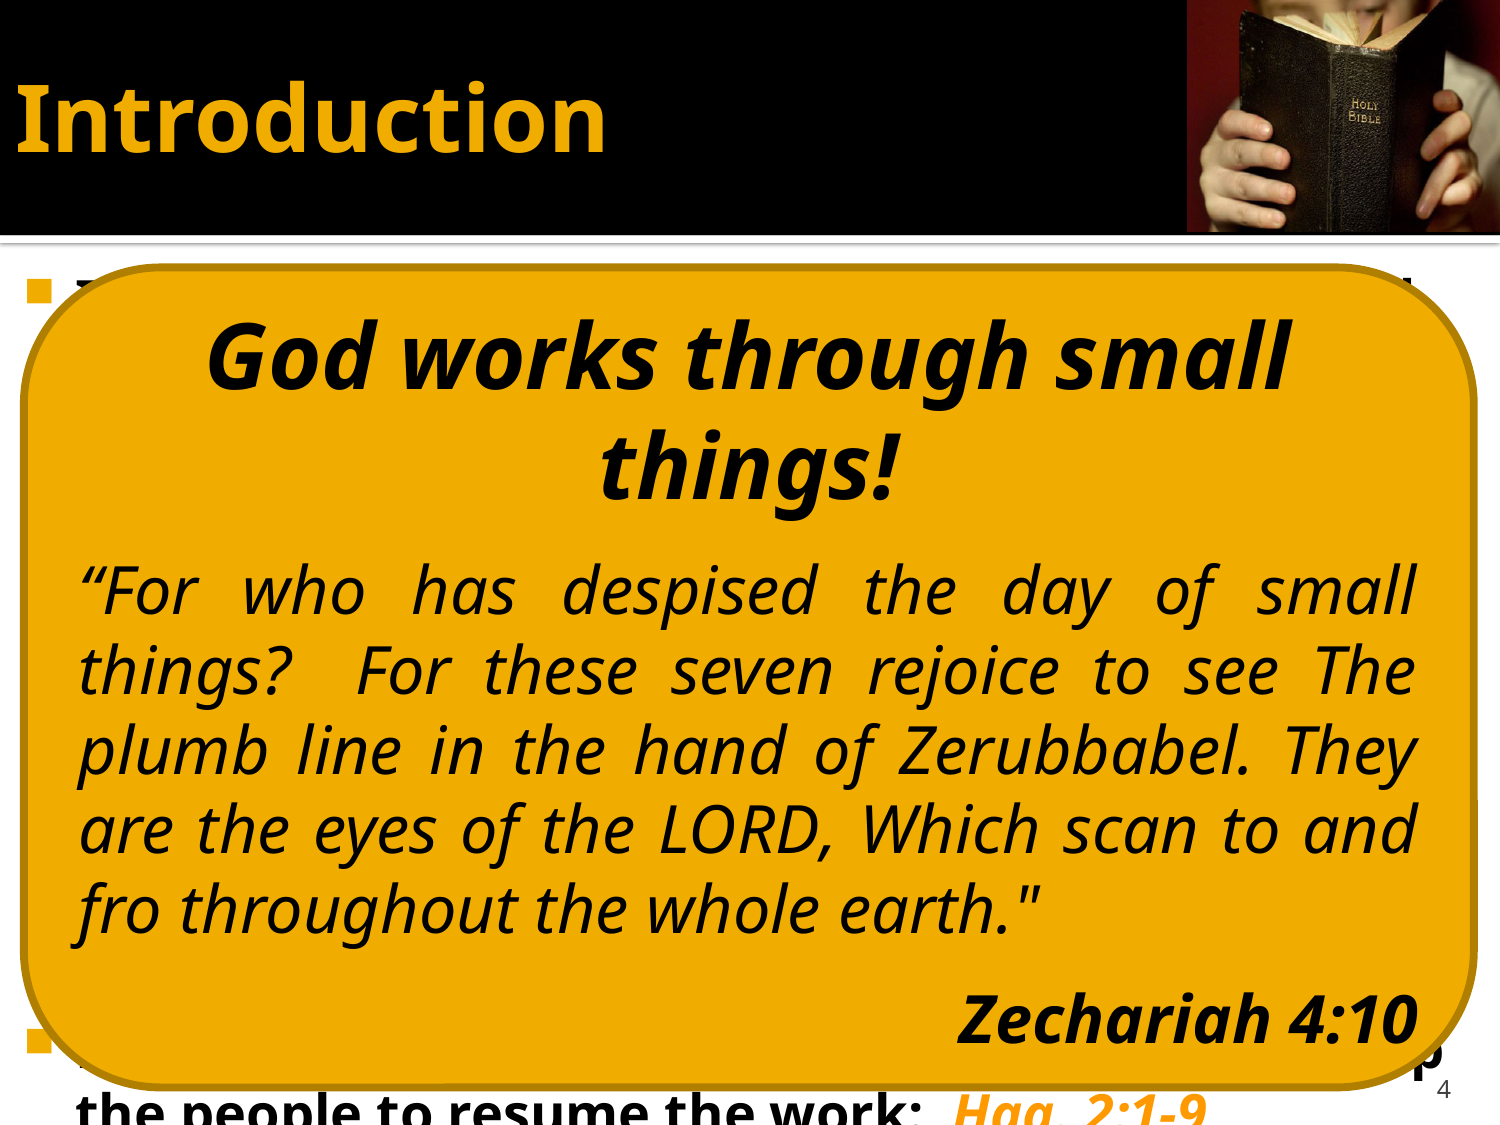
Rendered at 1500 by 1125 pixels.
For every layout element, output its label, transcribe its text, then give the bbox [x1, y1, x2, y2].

list In the first return (536 B.C.) ~50,000 Jews returned and within a year began rebuilding the temple: Ezra 2:64-65 When work started on the temple it was a joyful and a sad time: Ezra 3:10-11, 12-13 There was much resistance to the work: Ezra 4:1-5, 17-23 When work on the temple halted the people selfishly focused on building their own houses: Hag. 1:4 Haggai and Zechariah come on the scene to stir up the people to resume the work: Hag. 2:1-9 They are depressed, dejected and on the verge of quitting: Zech. 4:6-10 [0, 249, 1495, 1088]
title Introduction [0, 0, 1175, 231]
slide_number 4 [1345, 1062, 1467, 1108]
text_box God works through small things! “For who has despised the day of small things? For these seven rejoice to see The plumb line in the hand of Zerubbabel. They are the eyes of the Lord, Which scan to and fro throughout the whole earth." Zechariah 4:10 [19, 263, 1478, 1092]
picture [1187, 0, 1500, 232]
